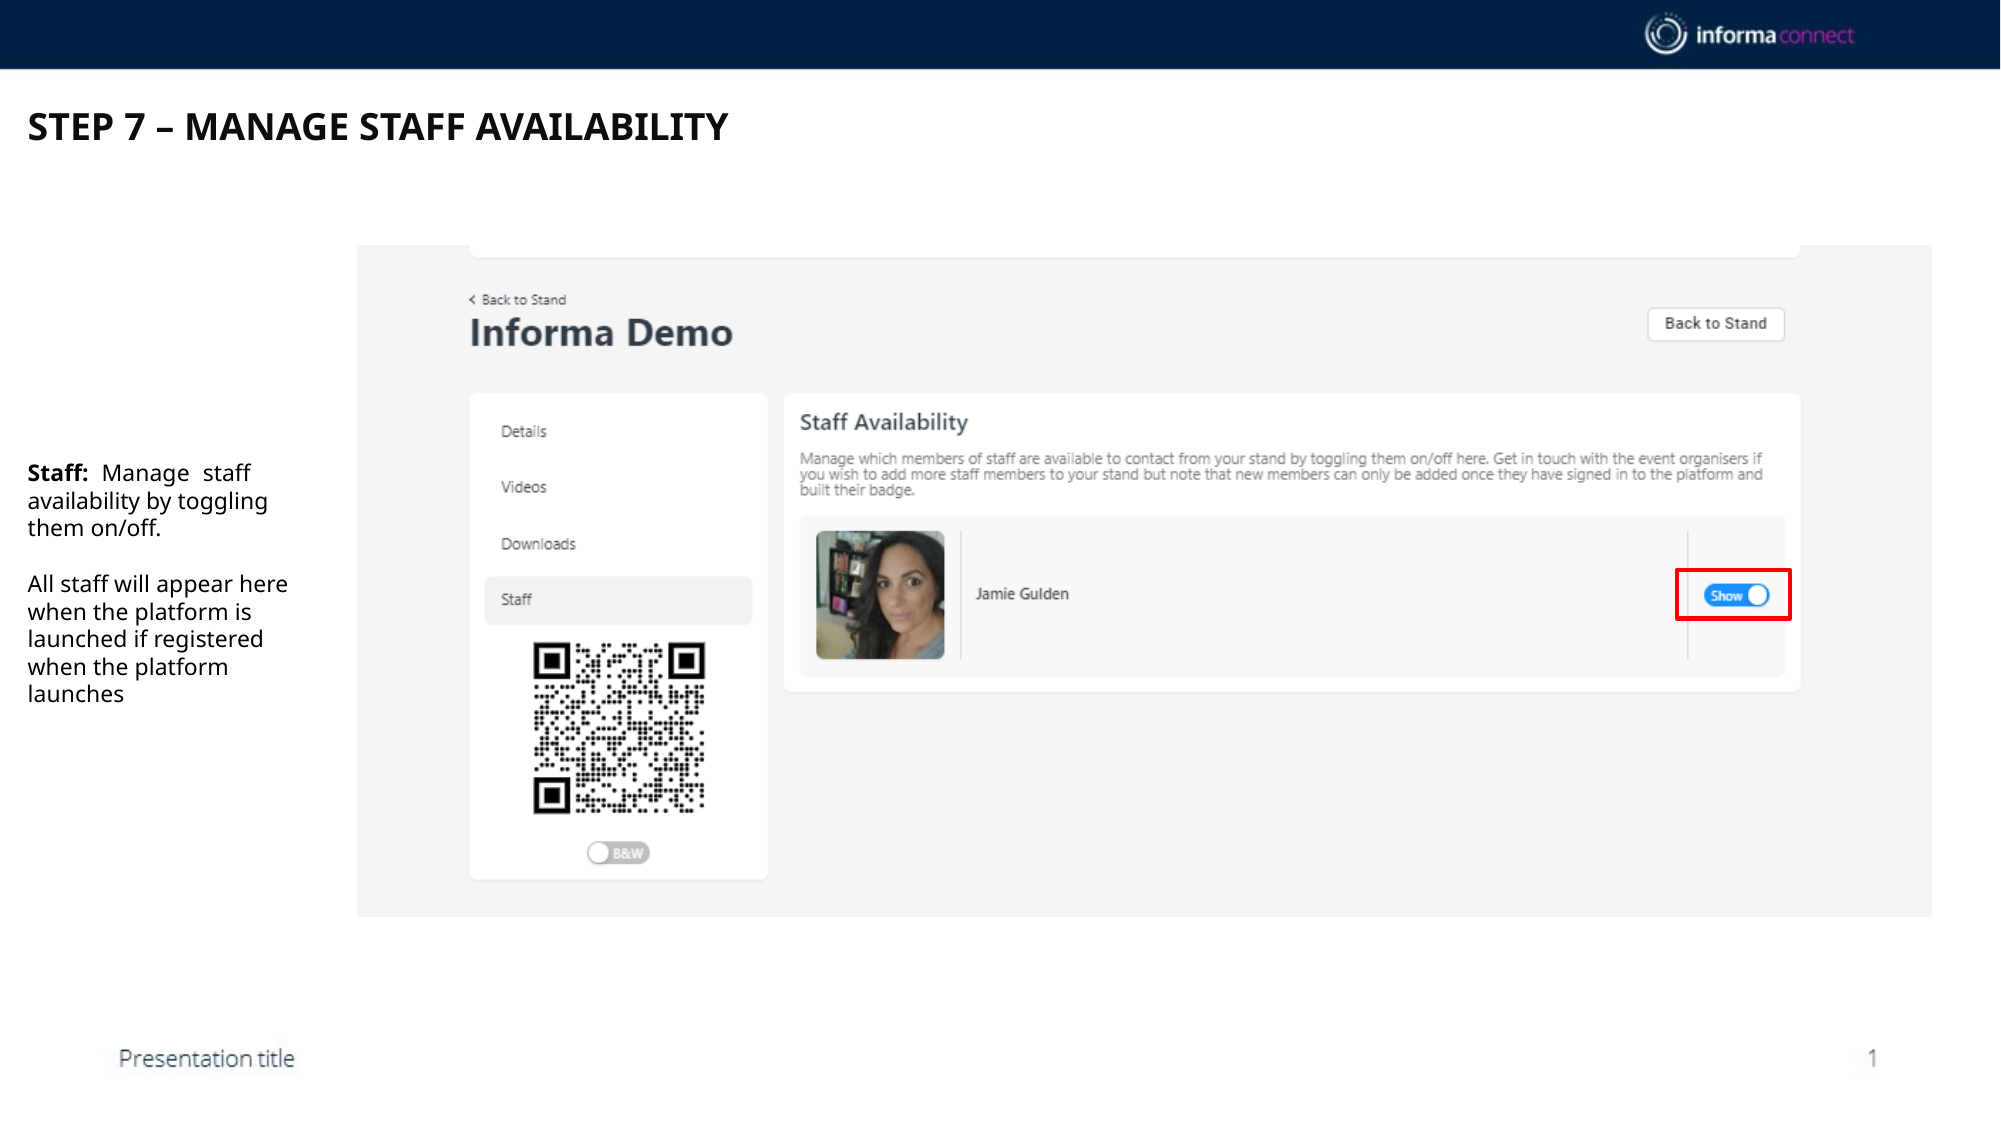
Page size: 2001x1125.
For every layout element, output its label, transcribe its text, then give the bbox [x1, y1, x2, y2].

title STEP 7 – MANAGE STAFF AVAILABILITY [25, 100, 822, 291]
picture [0, 0, 2001, 1125]
text_box Staff: Manage staff availability by toggling them on/off. All staff will appear here when the platform is launched if registered when the platform launches [25, 456, 303, 707]
